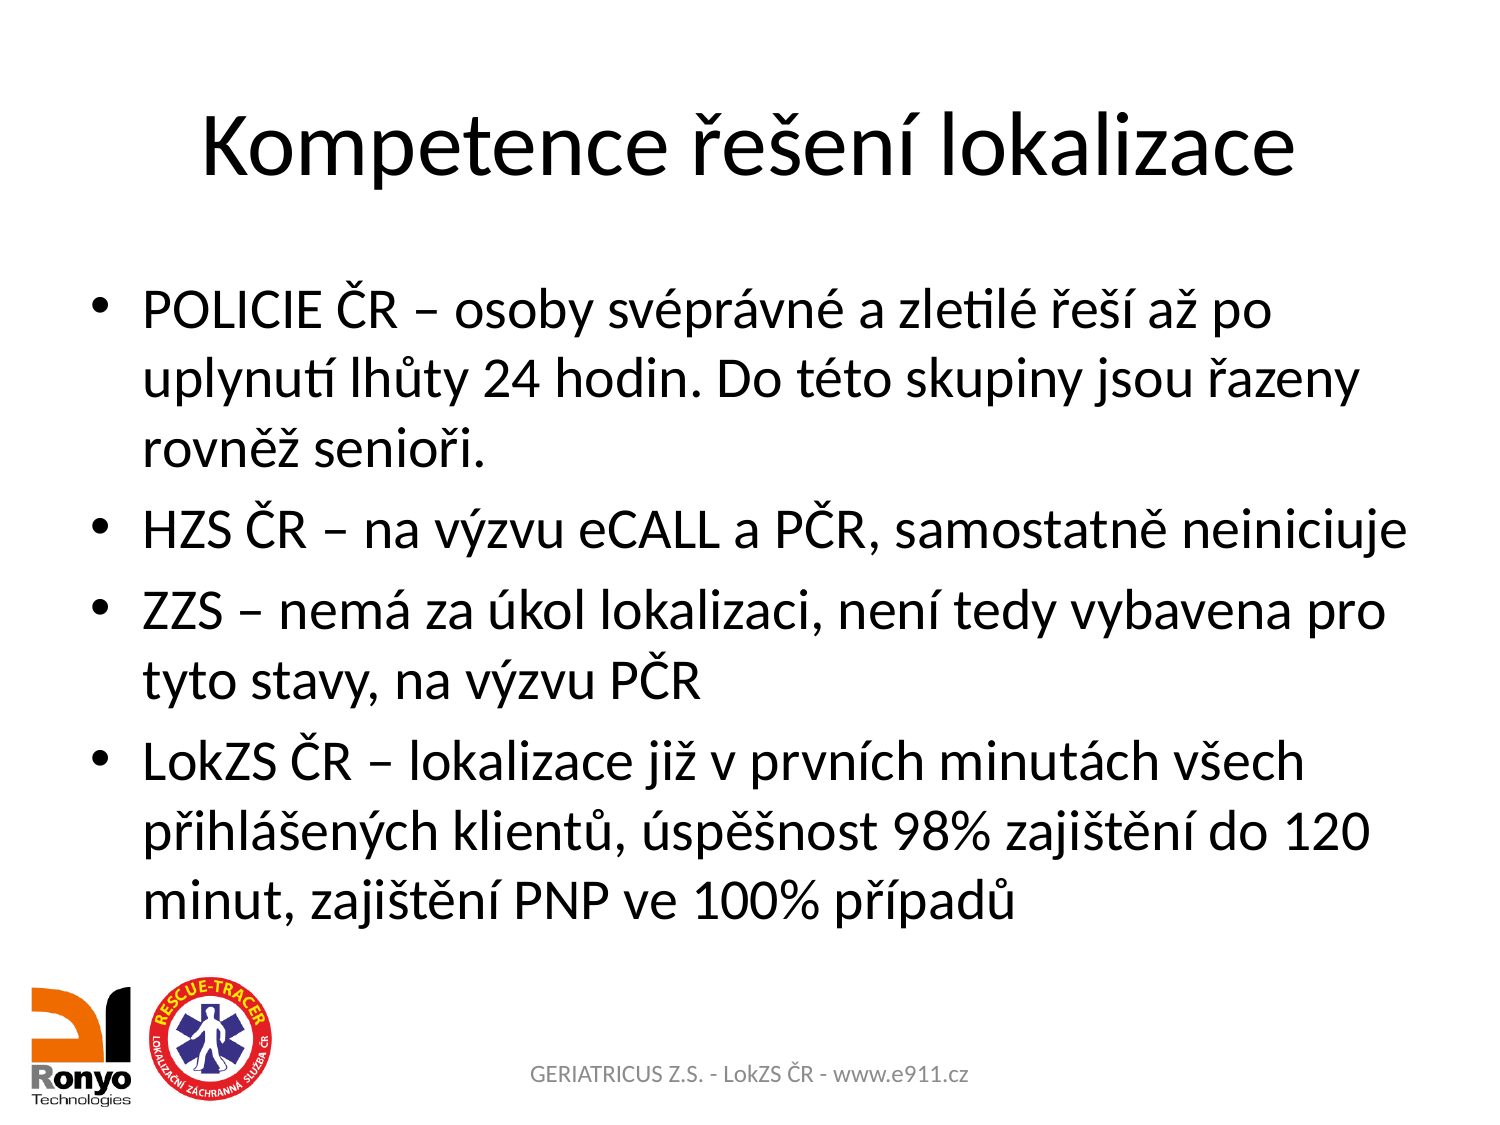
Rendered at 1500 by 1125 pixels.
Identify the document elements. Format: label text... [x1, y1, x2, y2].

footer GERIATRICUS Z.S. - LokZS ČR - www.e911.cz [512, 1042, 988, 1103]
title Kompetence řešení lokalizace [75, 45, 1425, 233]
picture [29, 987, 132, 1107]
picture [147, 975, 274, 1102]
list POLICIE ČR – osoby svéprávné a zletilé řeší až po uplynutí lhůty 24 hodin. Do této skupiny jsou řazeny rovněž senioři. HZS ČR – na výzvu eCALL a PČR, samostatně neiniciuje ZZS – nemá za úkol lokalizaci, není tedy vybavena pro tyto stavy, na výzvu PČR LokZS ČR – lokalizace již v prvních minutách všech přihlášených klientů, úspěšnost 98% zajištění do 120 minut, zajištění PNP ve 100% případů [75, 262, 1425, 1005]
